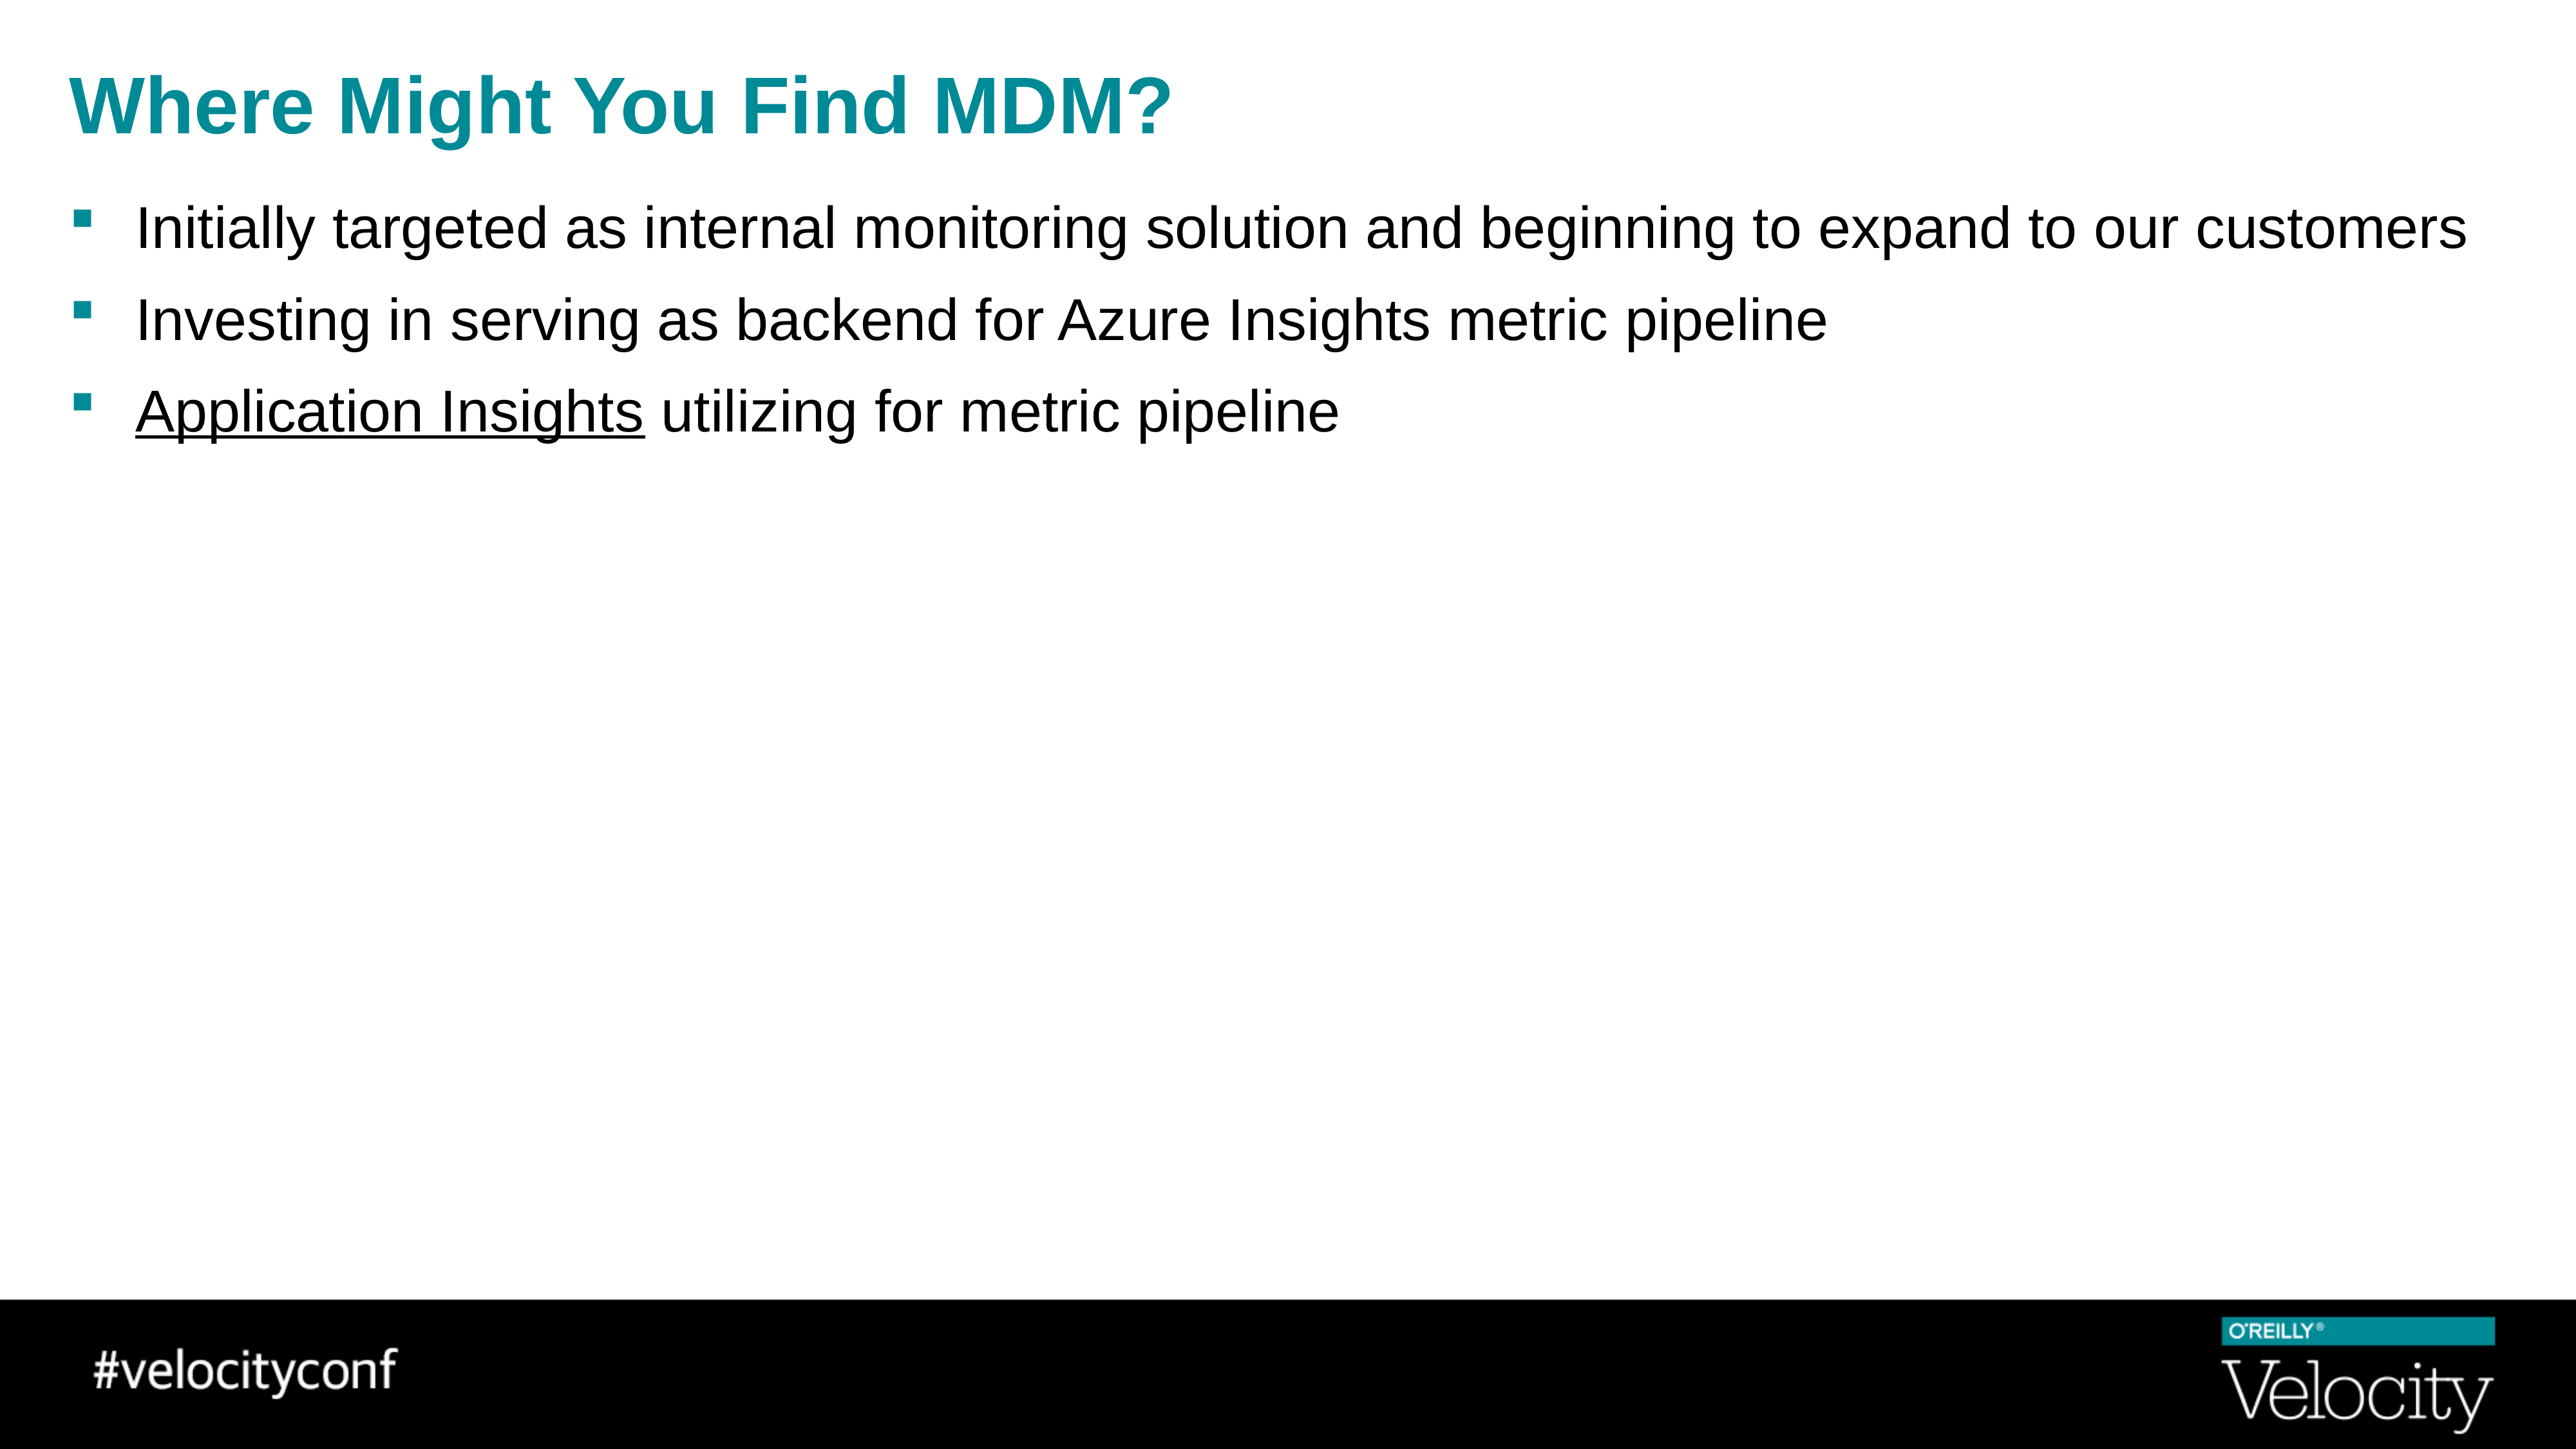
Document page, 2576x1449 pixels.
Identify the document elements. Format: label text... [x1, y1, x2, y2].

list Initially targeted as internal monitoring solution and beginning to expand to our customers Investing in serving as backend for Azure Insights metric pipeline Application Insights utilizing for metric pipeline [65, 193, 2510, 1307]
title Where Might You Find MDM? [65, 25, 2510, 177]
picture [0, 0, 2576, 1449]
